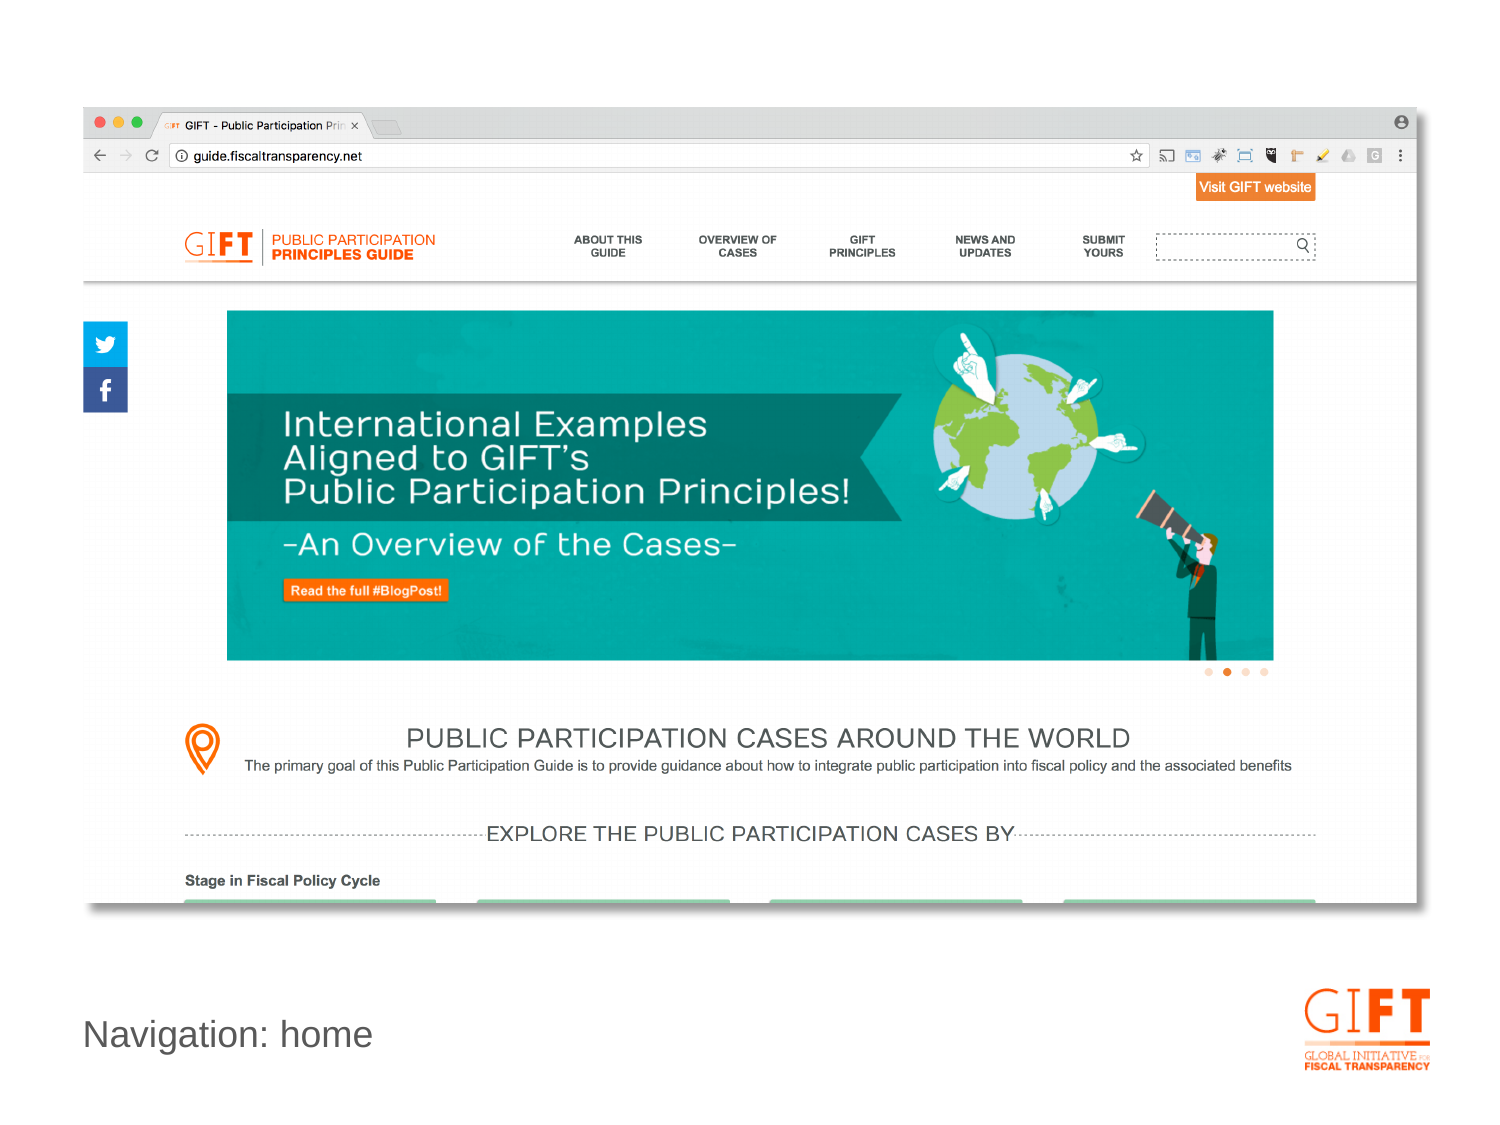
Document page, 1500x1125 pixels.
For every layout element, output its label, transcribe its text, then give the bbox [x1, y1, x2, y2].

picture [83, 107, 1417, 903]
text_box Navigation: home [67, 1002, 552, 1062]
picture [1304, 988, 1431, 1073]
picture [97, 337, 114, 353]
